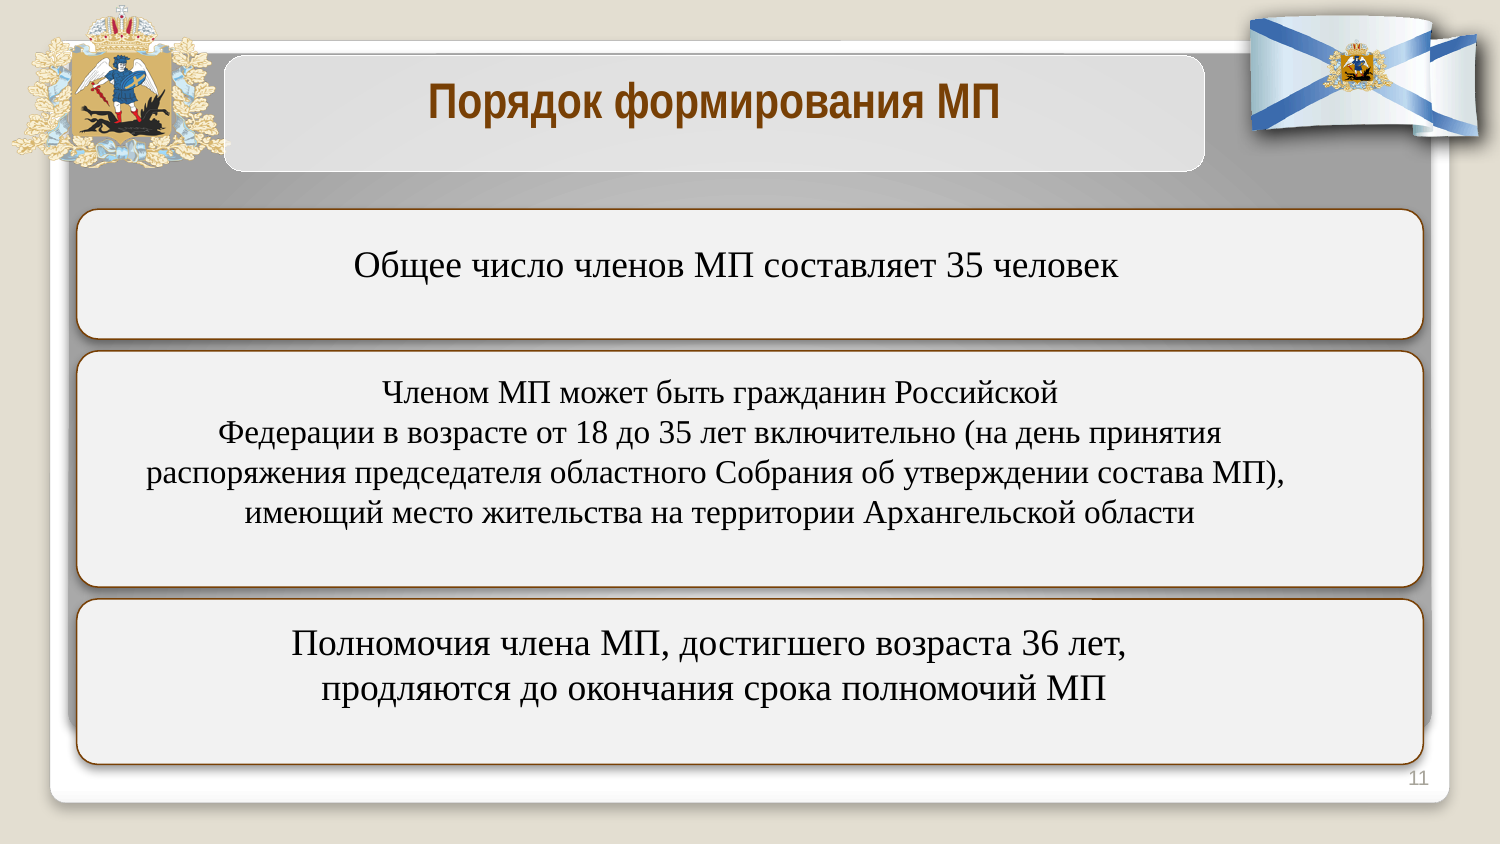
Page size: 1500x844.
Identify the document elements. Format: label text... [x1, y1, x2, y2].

text_box [75, 350, 1425, 588]
slide_number 11 [1369, 751, 1445, 797]
picture [1246, 14, 1484, 142]
text_box [75, 598, 1425, 766]
text_box Порядок формирования МП [224, 55, 1205, 172]
picture [11, 5, 231, 168]
text_box Общее число членов МП составляет 35 человек [39, 233, 1434, 338]
text_box Членом МП может быть гражданин Российской Федерации в возрасте от 18 до 35 лет включительно (на день принятия распоряжения председателя областного Собрания об утверждении состава МП), имеющий место жительства на территории Архангельской области [53, 362, 1388, 538]
text_box Полномочия члена МП, достигшего возраста 36 лет, продляются до окончания срока полномочий МП [135, 610, 1294, 716]
text_box [75, 208, 1425, 233]
